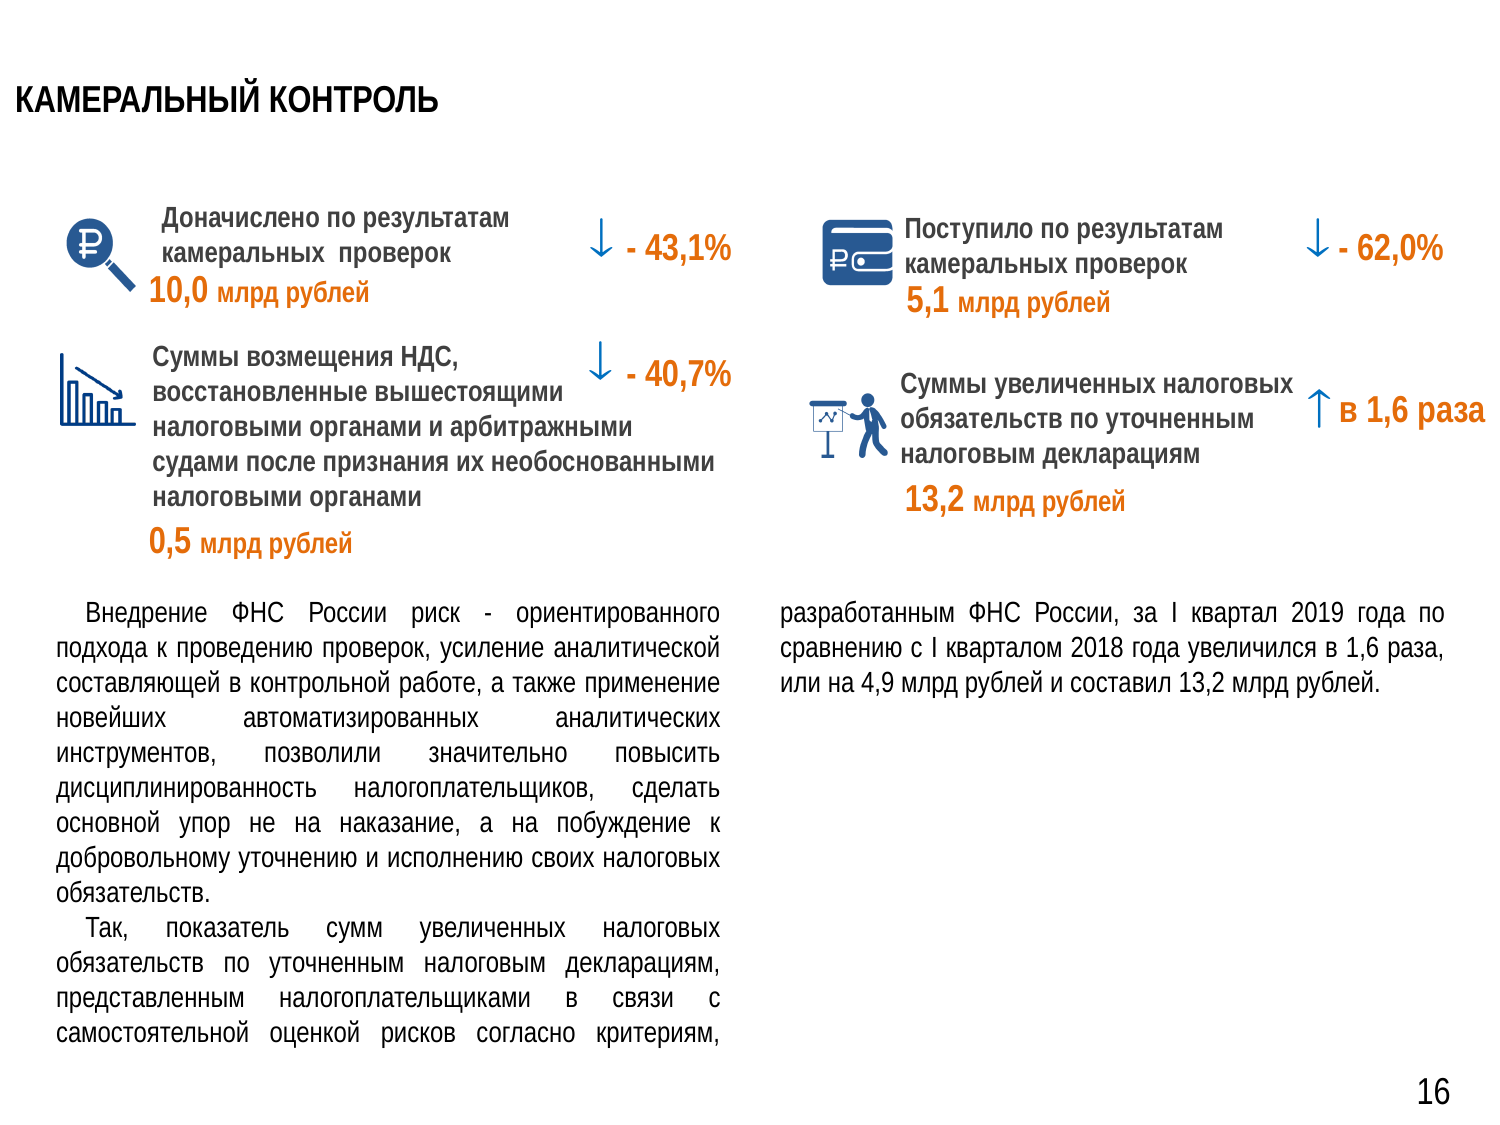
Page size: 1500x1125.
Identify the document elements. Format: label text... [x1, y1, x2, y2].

picture [820, 217, 894, 287]
picture [809, 384, 888, 468]
text_box 13,2 млрд рублей [890, 506, 1142, 527]
text_box 0,5 млрд рублей [133, 509, 368, 569]
text_box Внедрение ФНС России риск - ориентированного подхода к проведению проверок, усиление аналитической составляющей в контрольной работе, а также применение новейших автоматизированных аналитических инструментов, позволили значительно повысить дисциплинированность налогоплательщиков, сделать основной упор не на наказание, а на побуждение к добровольному уточнению и исполнению своих налоговых обязательств. Так, показатель сумм увеличенных налоговых обязательств по уточненным налоговым декларациям, представленным налогоплательщиками в связи с самостоятельной оценкой рисков согласно критериям, разработанным ФНС России, за I квартал 2019 года по сравнению с I кварталом 2018 года увеличился в 1,6 раза, или на 4,9 млрд рублей и составил 13,2 млрд рублей. [41, 586, 1460, 1060]
picture [60, 351, 136, 427]
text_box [131, 145, 1461, 498]
text_box в 1,6 раза [1466, 377, 1500, 437]
picture [64, 217, 137, 293]
text_box 16 [1374, 1023, 1494, 1125]
title Камеральный контроль [0, 3, 1350, 192]
